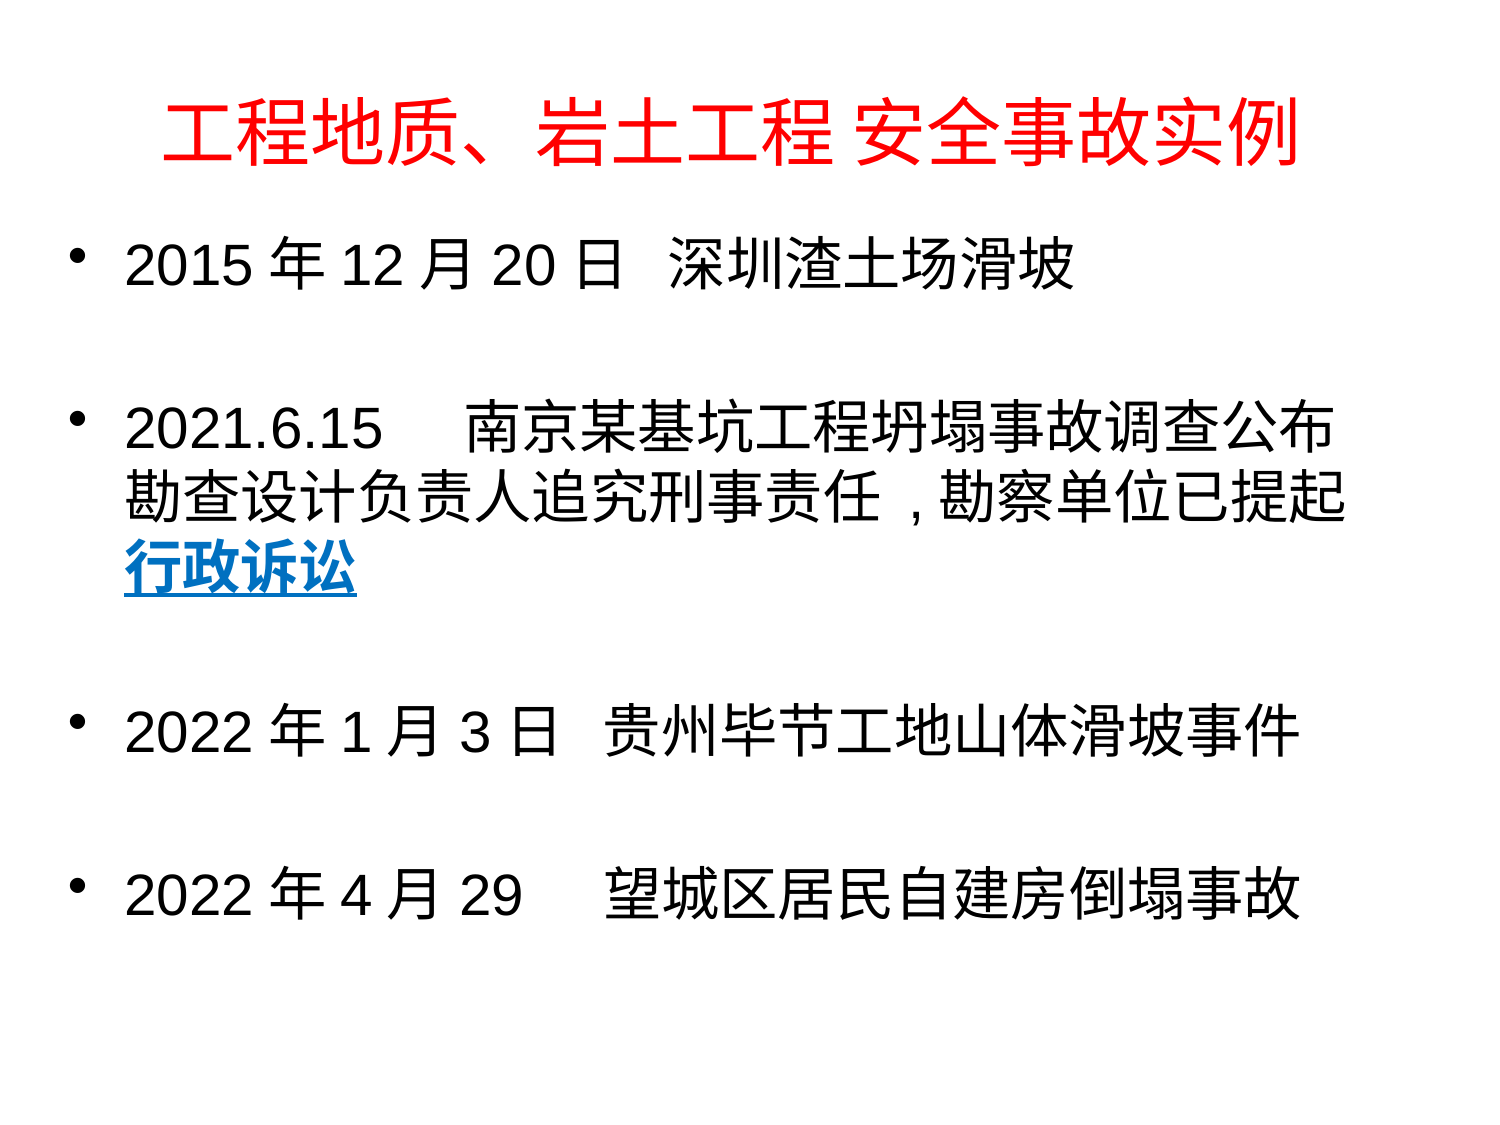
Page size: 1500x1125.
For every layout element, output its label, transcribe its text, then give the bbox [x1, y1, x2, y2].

title 工程地质、岩土工程 安全事故实例 [36, 18, 1426, 243]
list 2015年12月20日 深圳渣土场滑坡 2021.6.15 南京某基坑工程坍塌事故调查公布 勘查设计负责人追究刑事责任 ,勘察单位已提起行政诉讼 2022年1月3日 贵州毕节工地山体滑坡事件 2022年4月29 望城区居民自建房倒塌事故 [52, 219, 1368, 978]
